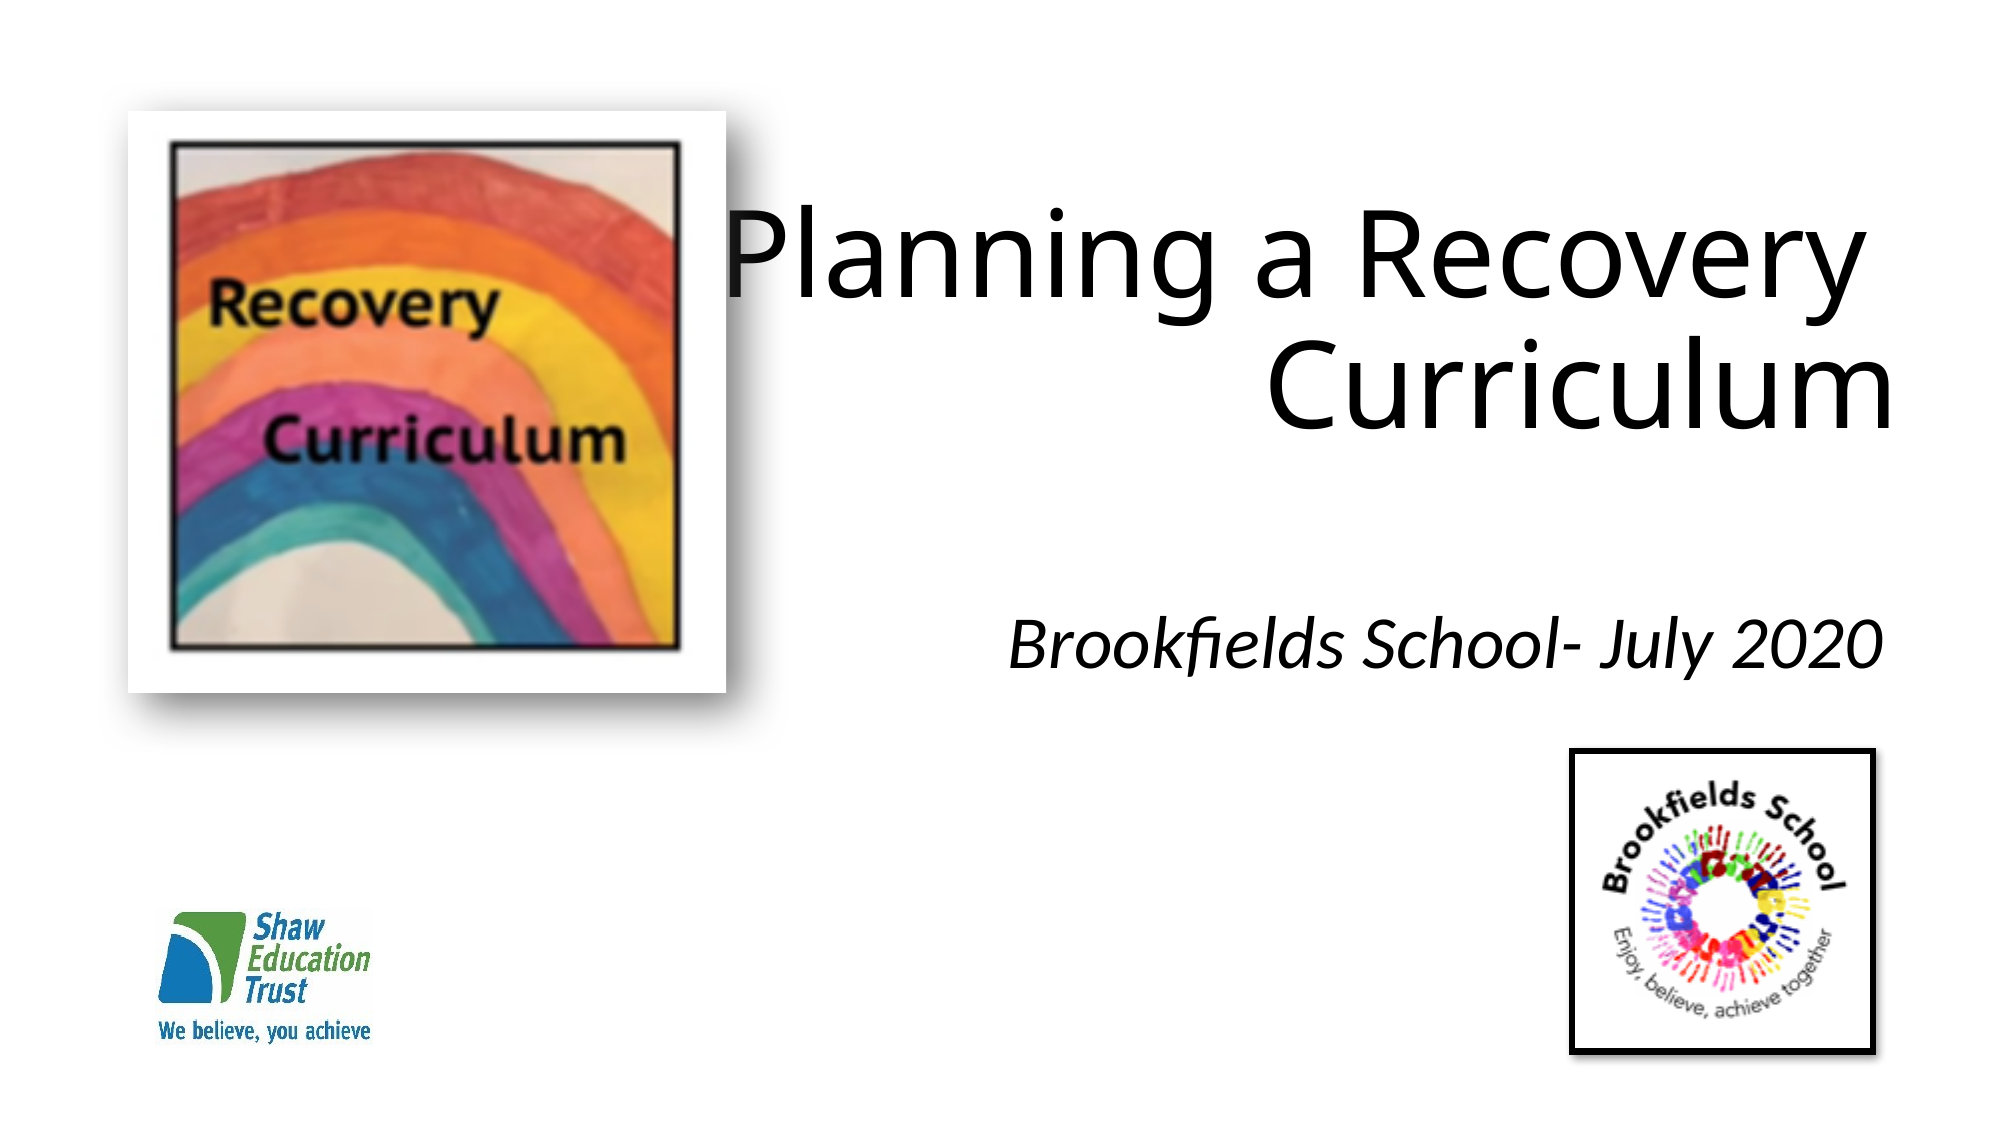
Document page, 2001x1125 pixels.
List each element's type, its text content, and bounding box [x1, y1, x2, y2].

title Planning a Recovery Curriculum [776, 185, 1915, 463]
picture [155, 908, 373, 1049]
picture [1574, 753, 1870, 1049]
text_box Brookfields School- July 2020 [774, 586, 1898, 691]
picture [128, 111, 727, 693]
